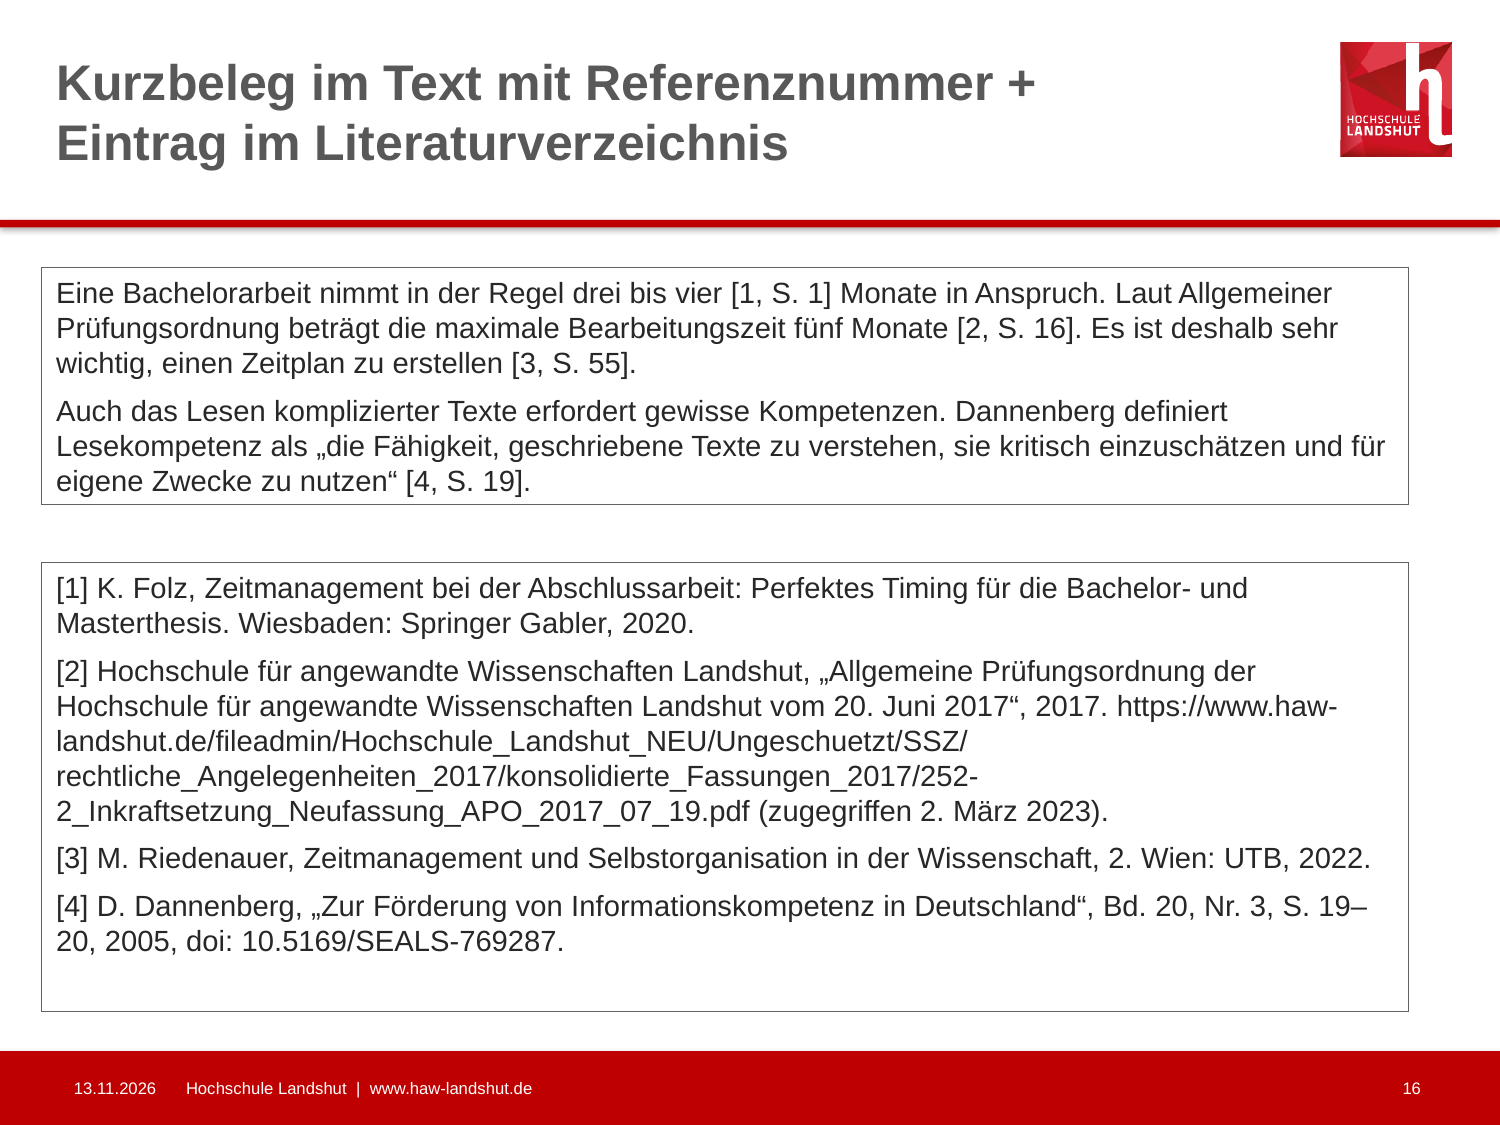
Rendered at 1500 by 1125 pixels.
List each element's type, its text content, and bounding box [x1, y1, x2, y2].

text_box Eine Bachelorarbeit nimmt in der Regel drei bis vier [1, S. 1] Monate in Anspruch. Laut Allgemeiner Prüfungsordnung beträgt die maximale Bearbeitungszeit fünf Monate [2, S. 16]. Es ist deshalb sehr wichtig, einen Zeitplan zu erstellen [3, S. 55]. Auch das Lesen komplizierter Texte erfordert gewisse Kompetenzen. Dannenberg definiert Lesekompetenz als „die Fähigkeit, geschriebene Texte zu verstehen, sie kritisch einzuschätzen und für eigene Zwecke zu nutzen“ [4, S. 19]. [41, 267, 1409, 505]
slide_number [41, 1070, 172, 1118]
text_box [1] K. Folz, Zeitmanagement bei der Abschlussarbeit: Perfektes Timing für die Bachelor- und Masterthesis. Wiesbaden: Springer Gabler, 2020. [2] Hochschule für angewandte Wissenschaften Landshut, „Allgemeine Prüfungsordnung der Hochschule für angewandte Wissenschaften Landshut vom 20. Juni 2017“, 2017. https://www.haw-landshut.de/fileadmin/Hochschule_Landshut_NEU/Ungeschuetzt/SSZ/rechtliche_Angelegenheiten_2017/konsolidierte_Fassungen_2017/252-2_Inkraftsetzung_Neufassung_APO_2017_07_19.pdf (zugegriffen 2. März 2023). [3] M. Riedenauer, Zeitmanagement und Selbstorganisation in der Wissenschaft, 2. Wien: UTB, 2022. [4] D. Dannenberg, „Zur Förderung von Informationskompetenz in Deutschland“, Bd. 20, Nr. 3, S. 19–20, 2005, doi: 10.5169/SEALS-769287. [41, 562, 1409, 1012]
title Kurzbeleg im Text mit Referenznummer + Eintrag im Literaturverzeichnis [41, 42, 1294, 173]
footer Hochschule Landshut | www.haw-landshut.de [172, 1070, 951, 1118]
